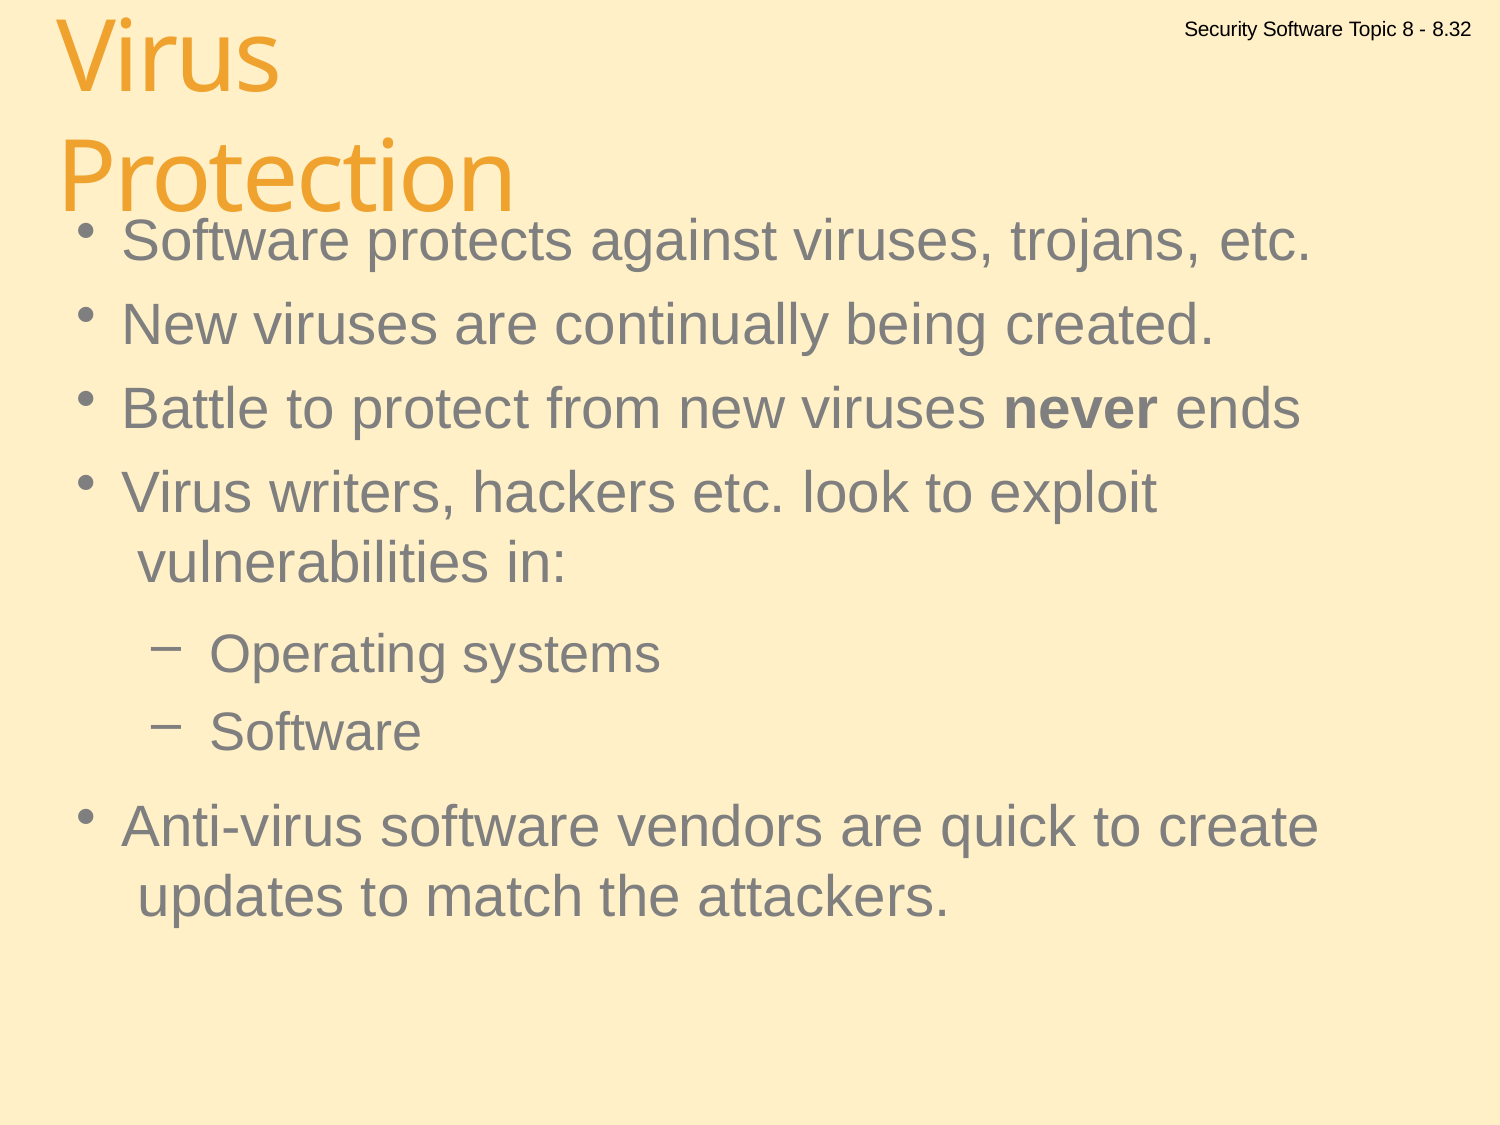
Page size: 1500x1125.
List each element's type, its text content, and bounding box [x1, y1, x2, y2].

title Virus Protection [54, 0, 706, 232]
text_box Software protects against viruses, trojans, etc. New viruses are continually being created. Battle to protect from new viruses never ends Virus writers, hackers etc. look to exploit vulnerabilities in: Operating systems Software Anti-virus software vendors are quick to create updates to match the attackers. [74, 186, 1325, 929]
text_box Security Software Topic 8 - 8.32 [1182, 13, 1488, 41]
